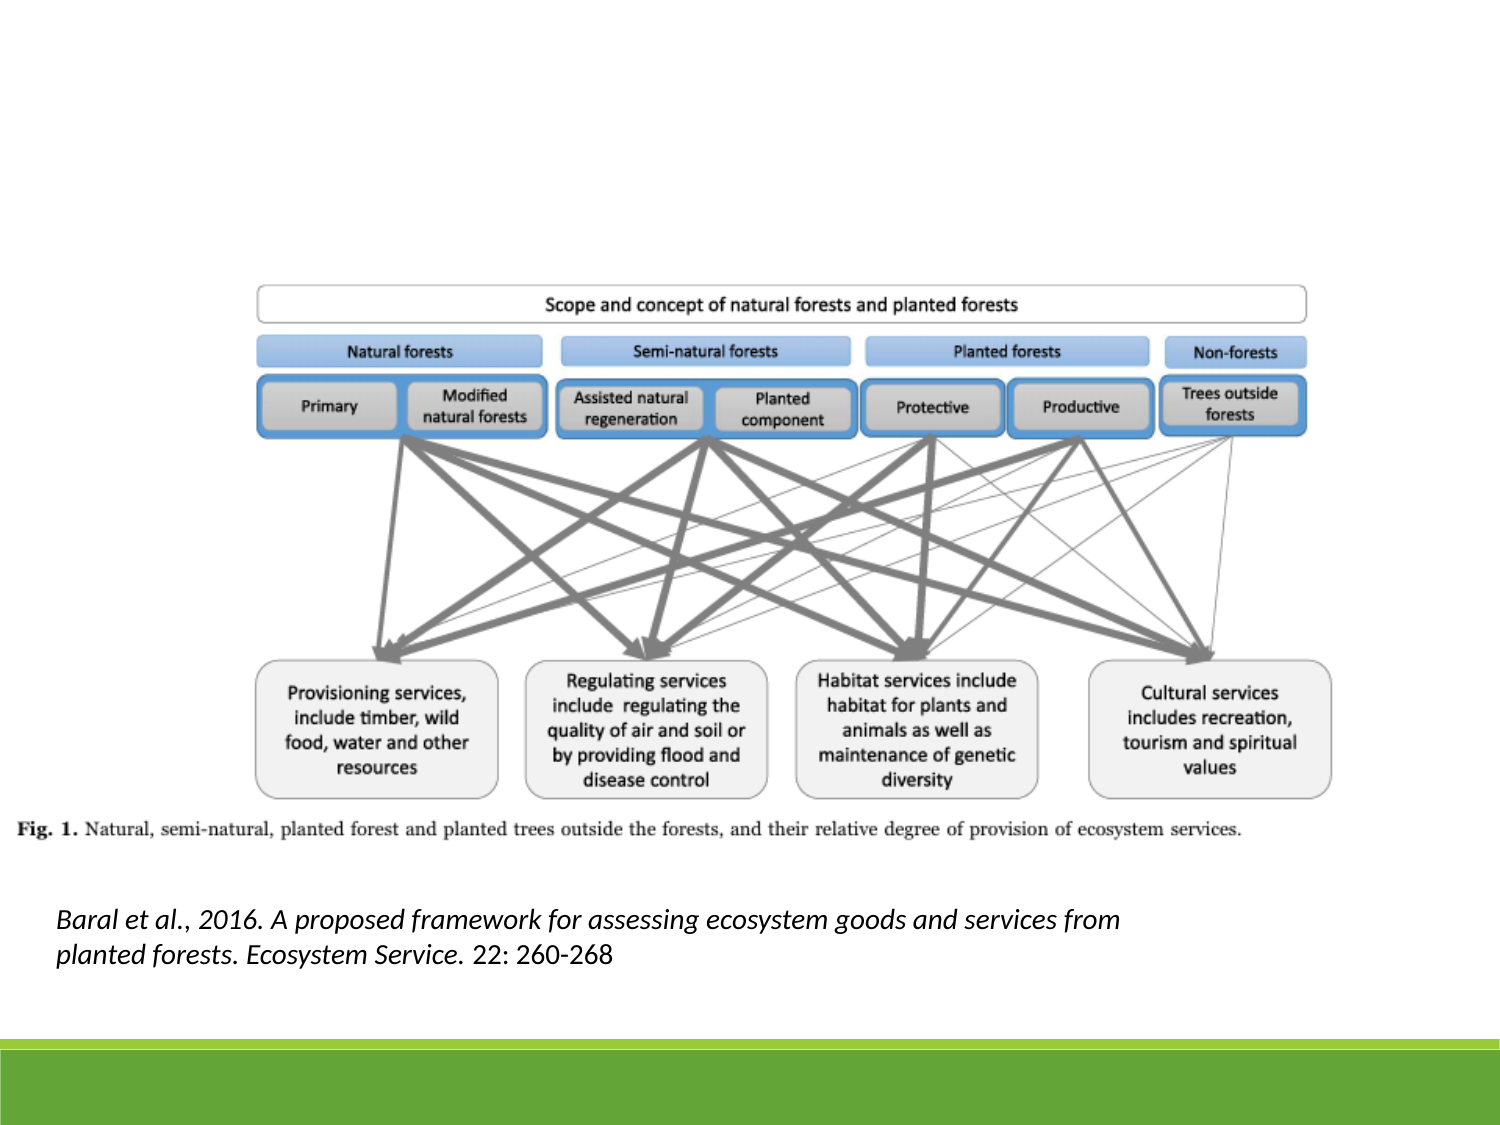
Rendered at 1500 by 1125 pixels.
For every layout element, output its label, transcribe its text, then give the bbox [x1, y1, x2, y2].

text_box Baral et al., 2016. A proposed framework for assessing ecosystem goods and services from planted forests. Ecosystem Service. 22: 260-268 [41, 893, 1412, 1023]
picture [4, 279, 1496, 846]
